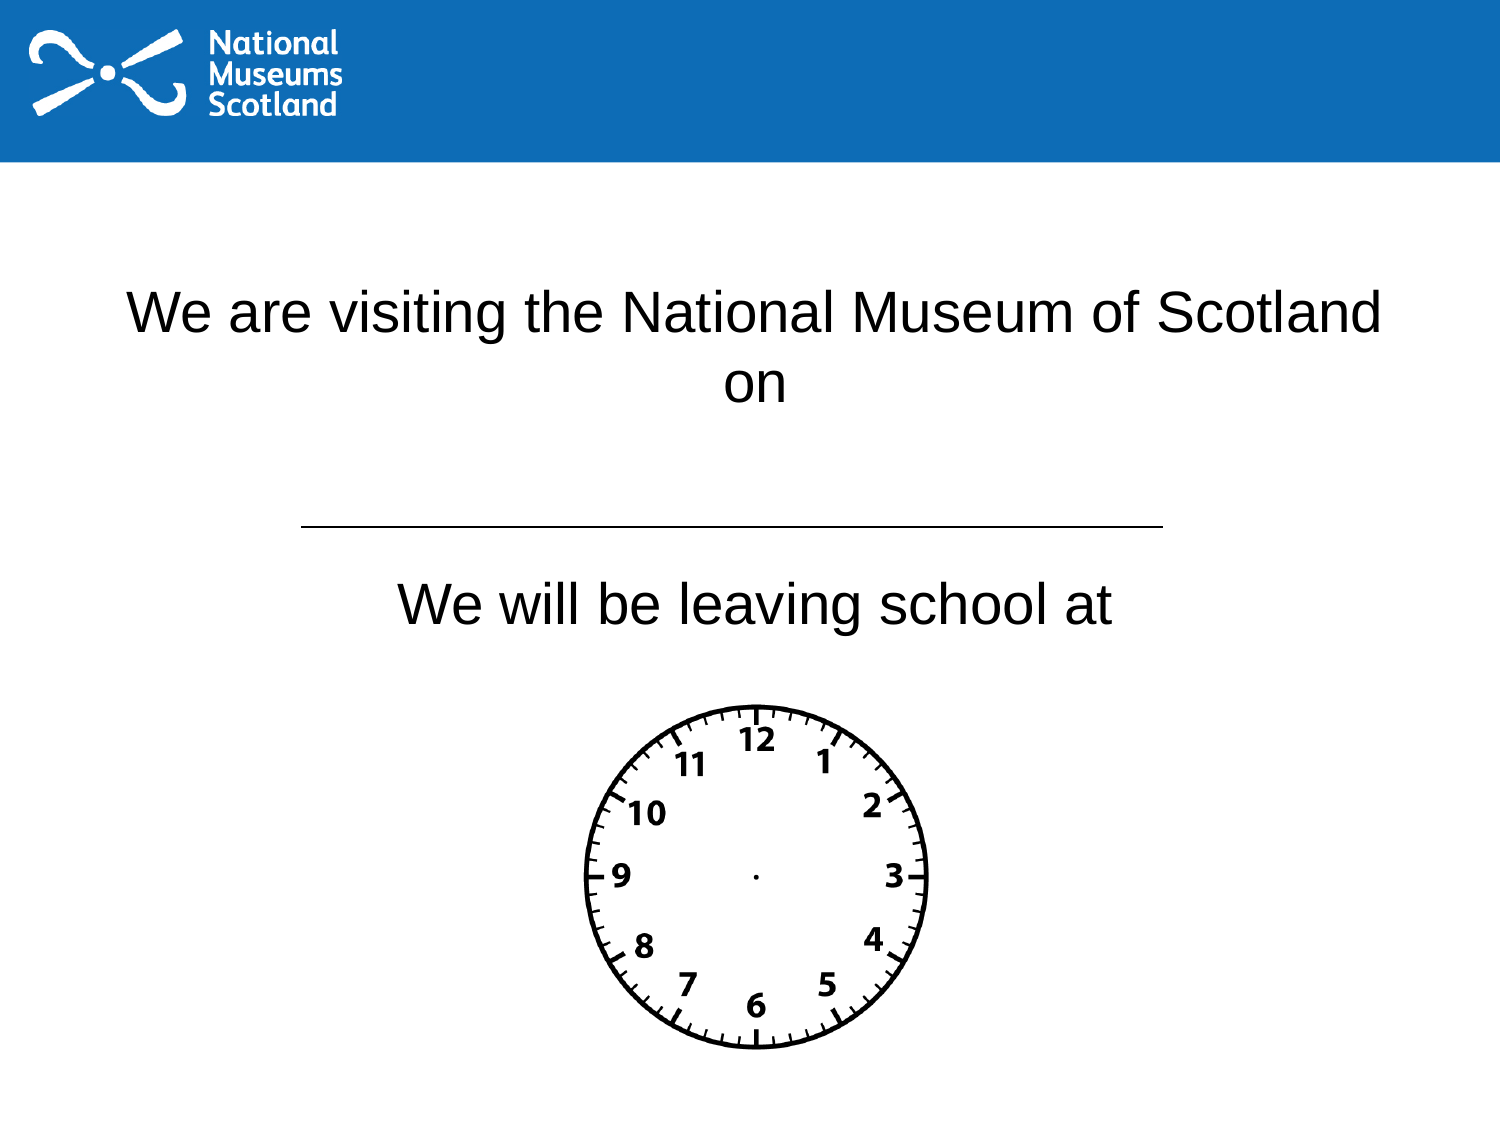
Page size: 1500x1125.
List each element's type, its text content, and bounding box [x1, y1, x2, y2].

picture [582, 703, 929, 1050]
list We are visiting the National Museum of Scotland on We will be leaving school at [80, 267, 1431, 622]
picture [29, 29, 342, 116]
